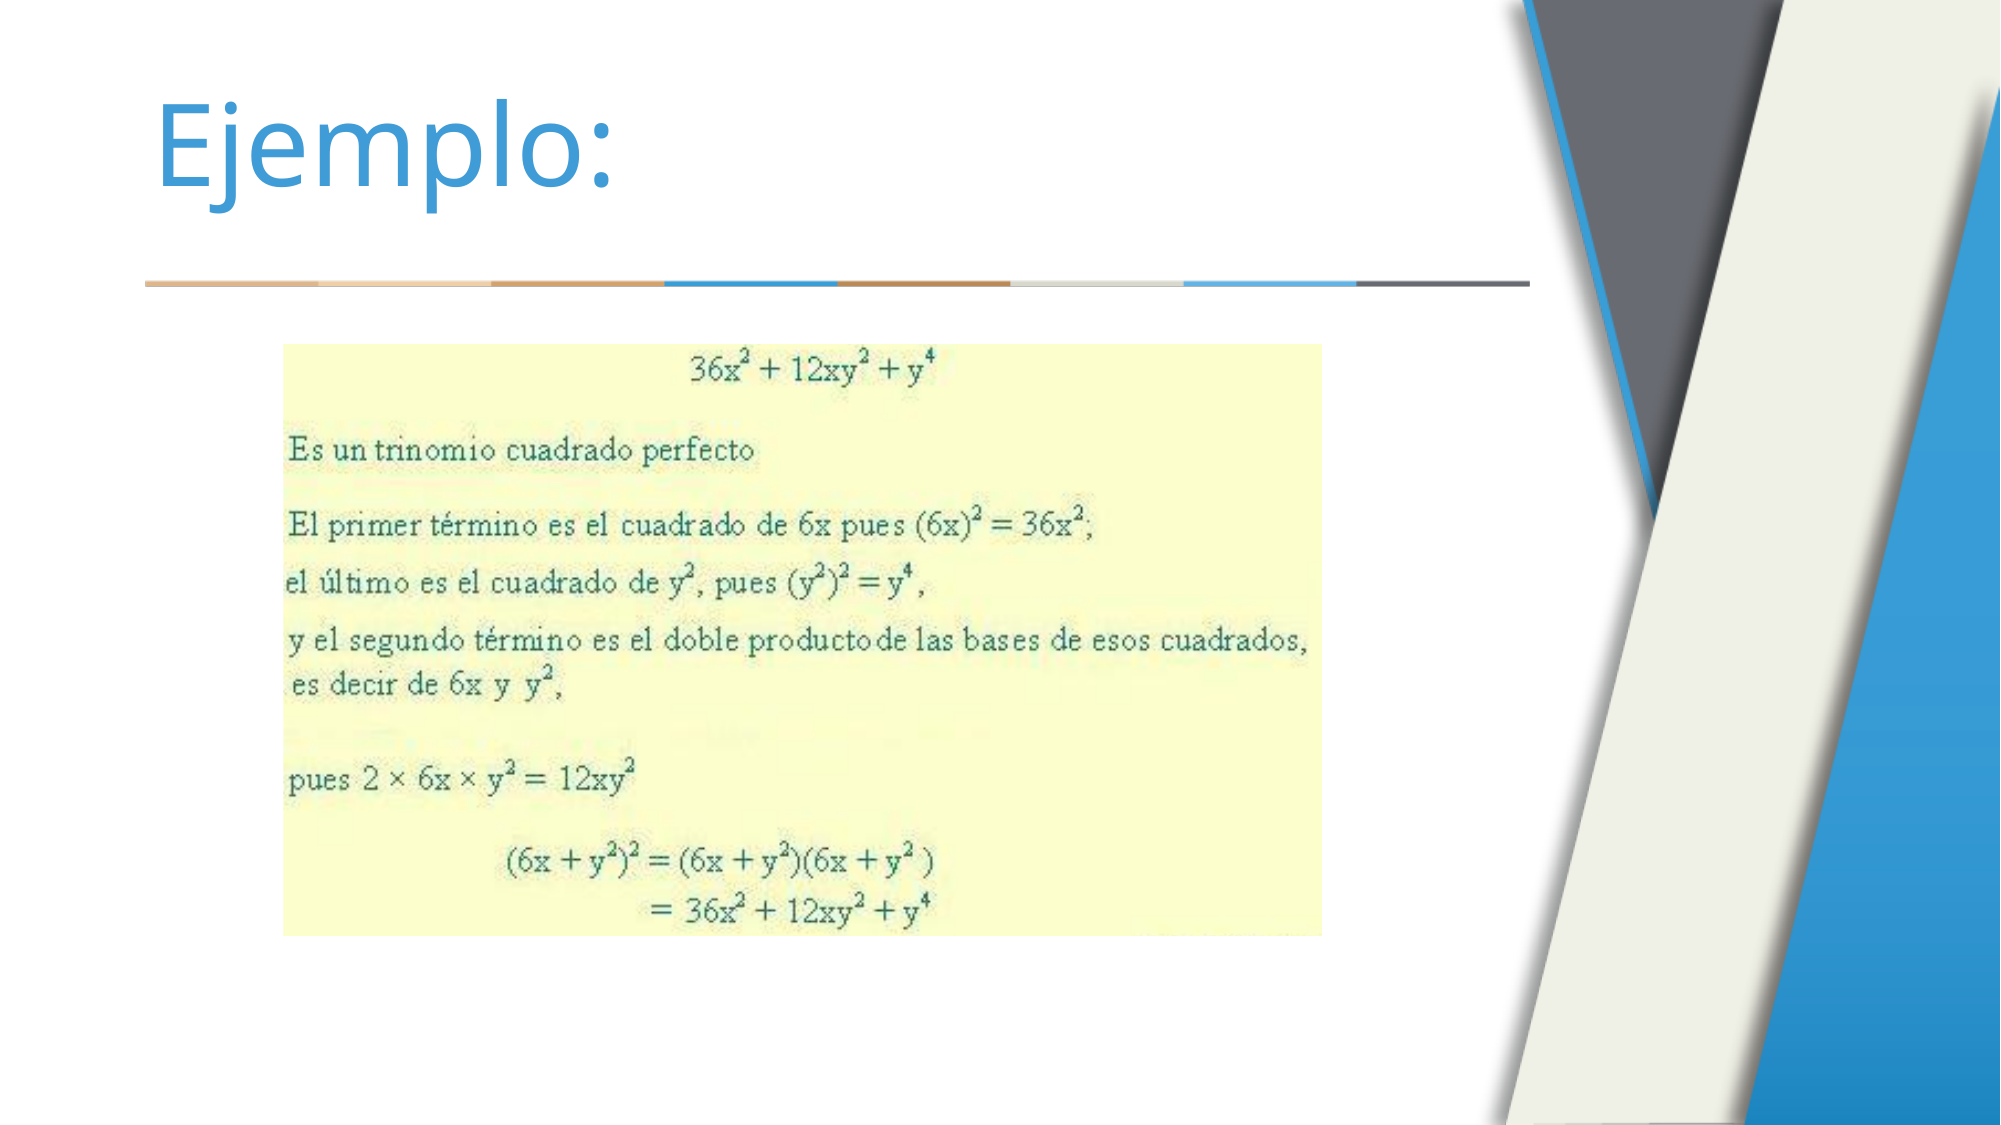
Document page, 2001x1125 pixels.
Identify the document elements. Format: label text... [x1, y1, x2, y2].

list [283, 344, 1322, 936]
title Ejemplo: [137, 41, 1523, 259]
picture [137, 0, 2000, 1125]
